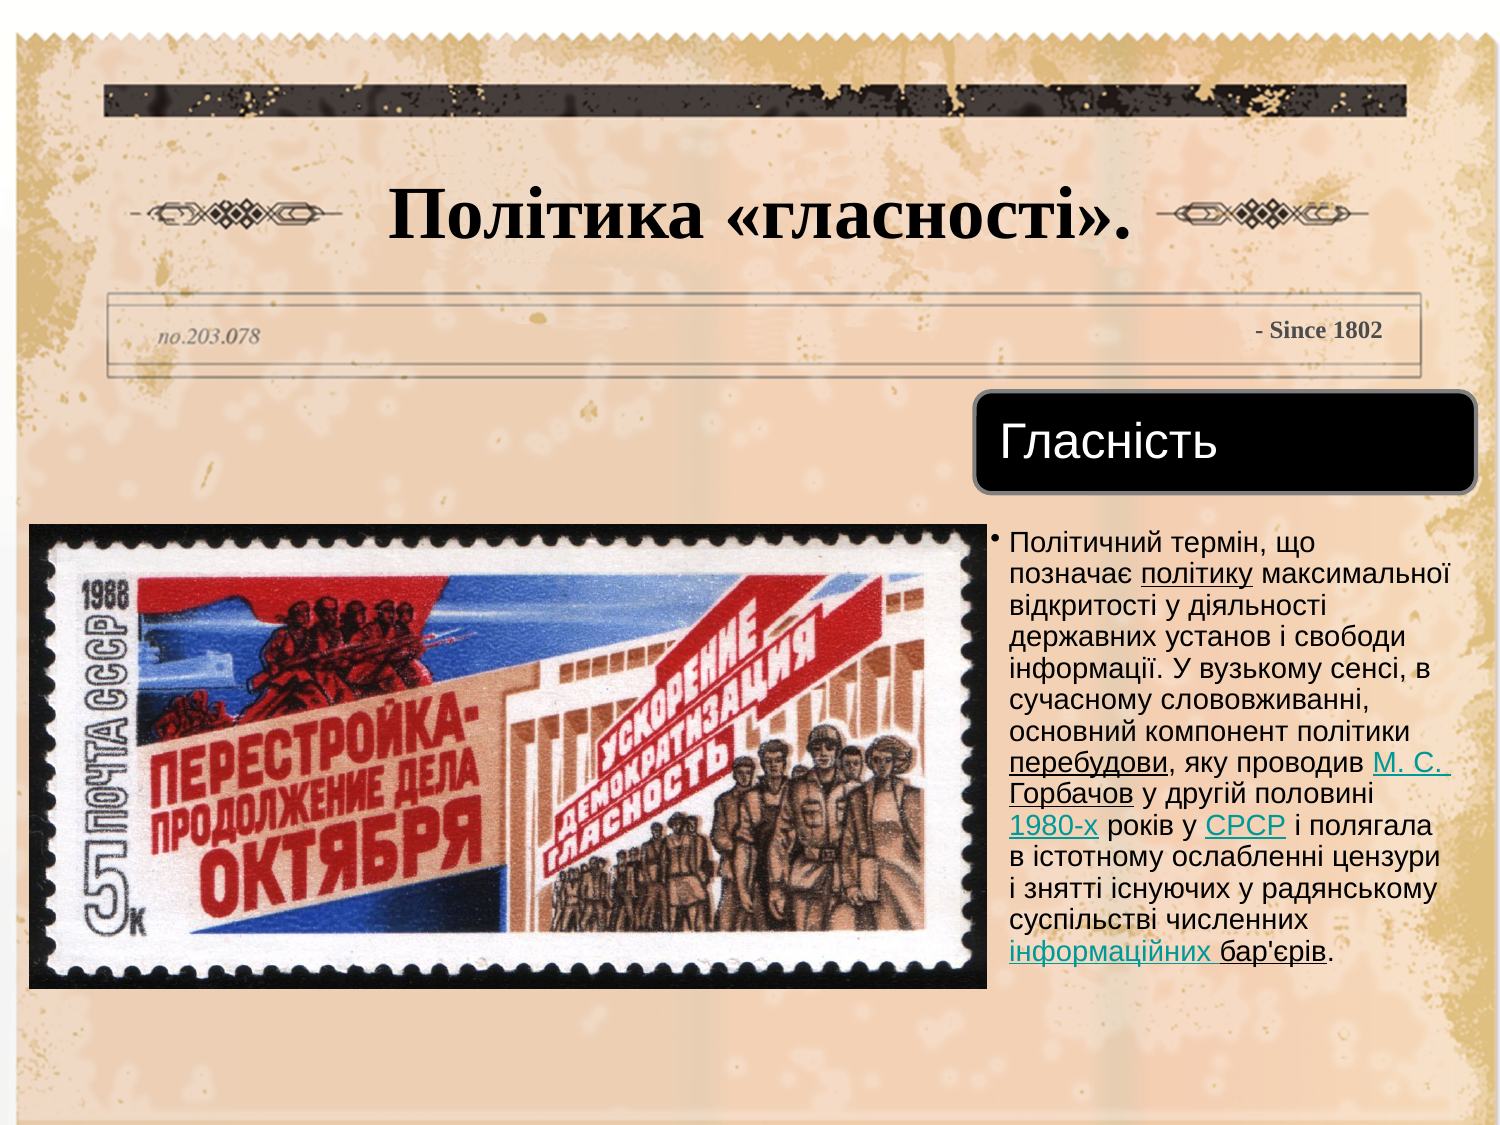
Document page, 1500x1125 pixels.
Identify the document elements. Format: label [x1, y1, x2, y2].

picture [0, 0, 1500, 1125]
text_box [974, 390, 1477, 1056]
